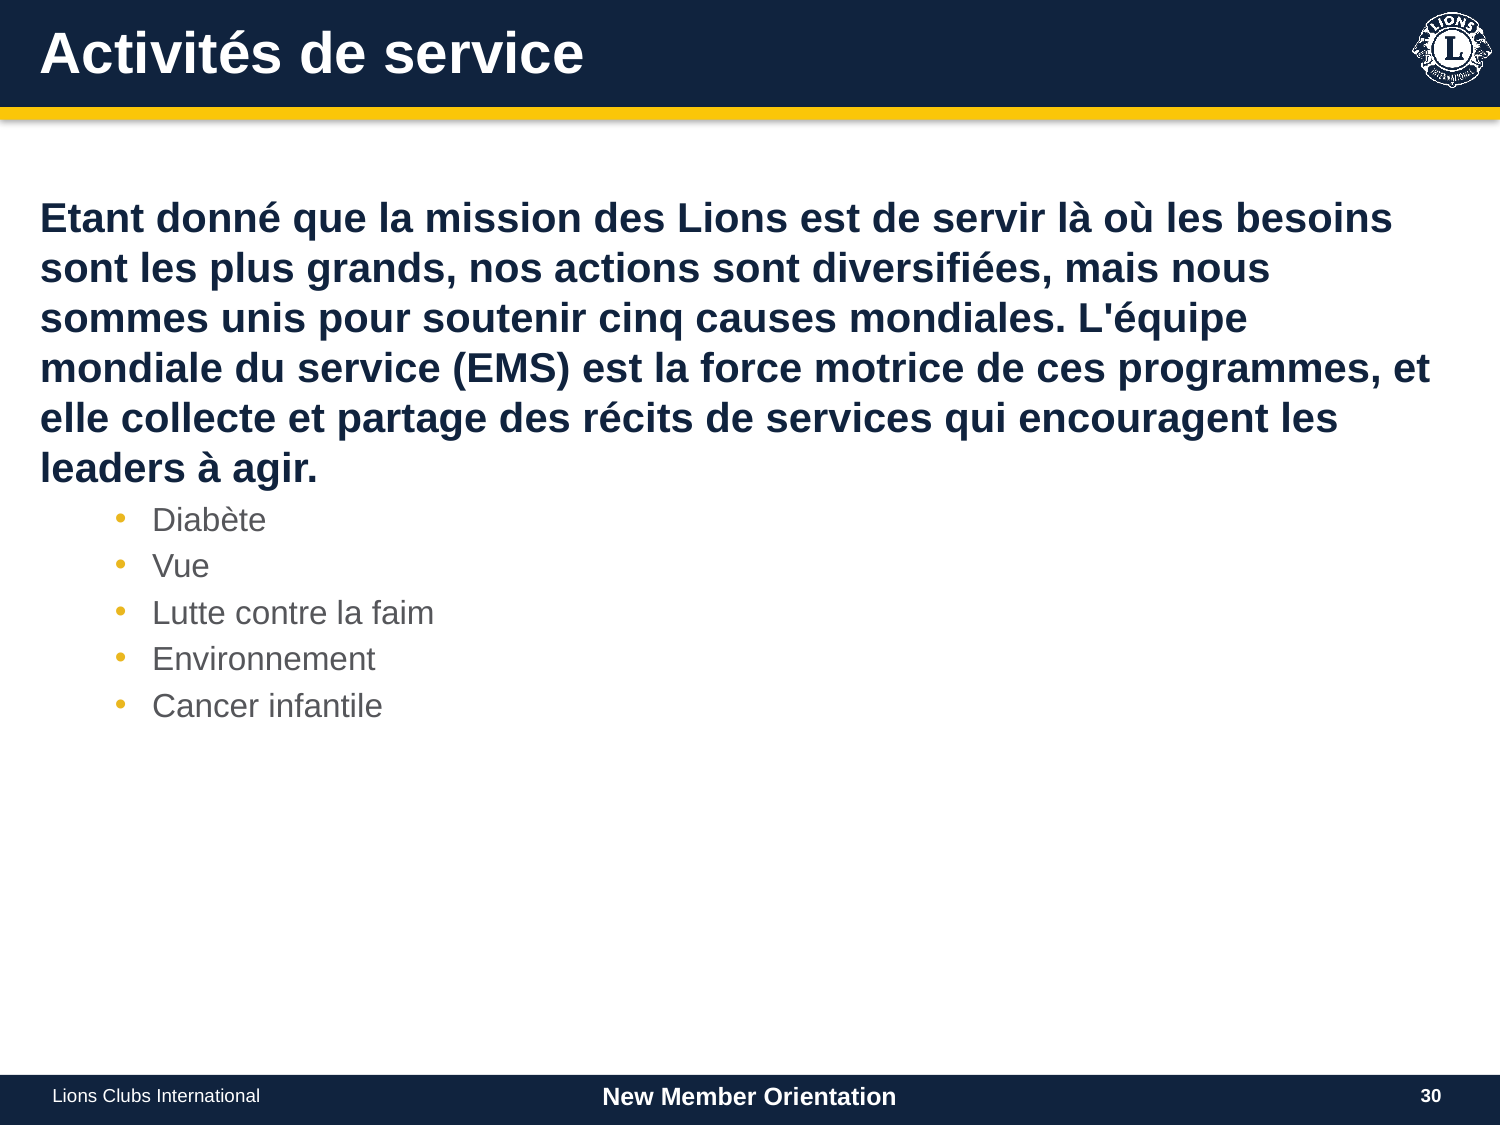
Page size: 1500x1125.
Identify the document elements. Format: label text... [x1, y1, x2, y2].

picture [1412, 12, 1492, 88]
text_box Etant donné que la mission des Lions est de servir là où les besoins sont les plus grands, nos actions sont diversifiées, mais nous sommes unis pour soutenir cinq causes mondiales. L'équipe mondiale du service (EMS) est la force motrice de ces programmes, et elle collecte et partage des récits de services qui encouragent les leaders à agir. Diabète Vue Lutte contre la faim Environnement Cancer infantile [24, 183, 1450, 1071]
title Activités de service [24, 12, 1401, 88]
